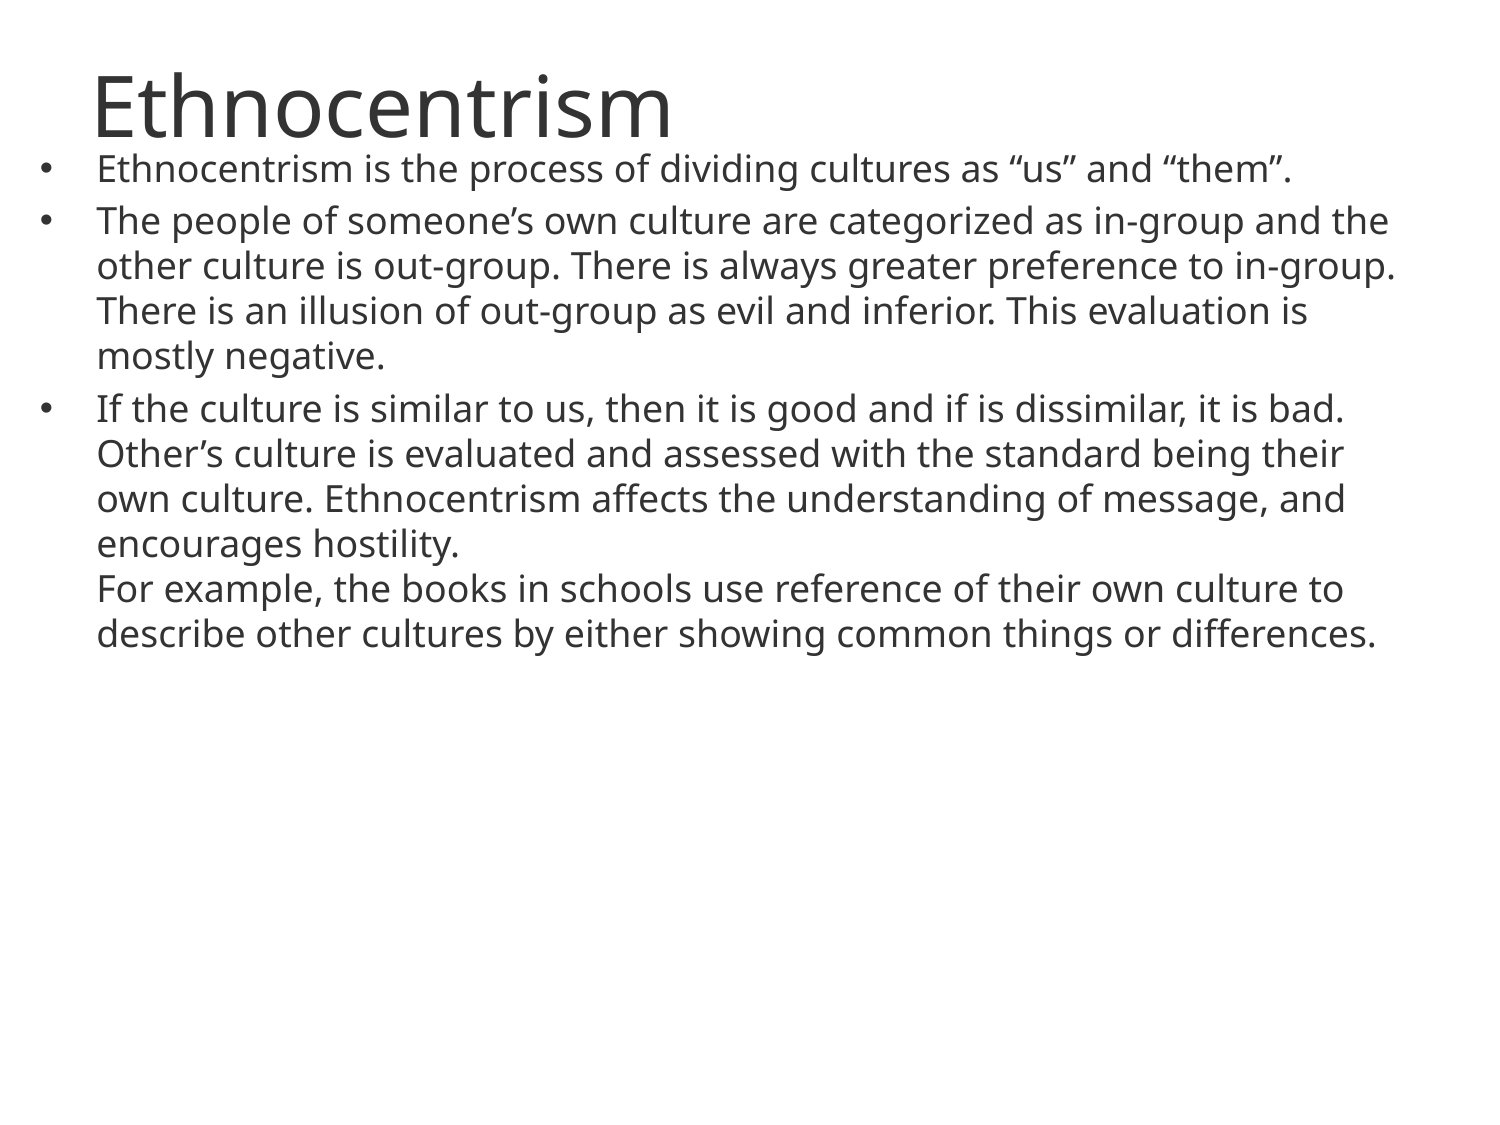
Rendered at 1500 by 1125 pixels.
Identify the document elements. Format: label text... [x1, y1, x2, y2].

list Ethnocentrism is the process of dividing cultures as “us” and “them”. The people of someone’s own culture are categorized as in-group and the other culture is out-group. There is always greater preference to in-group. There is an illusion of out-group as evil and inferior. This evaluation is mostly negative. If the culture is similar to us, then it is good and if is dissimilar, it is bad. Other’s culture is evaluated and assessed with the standard being their own culture. Ethnocentrism affects the understanding of message, and encourages hostility. For example, the books in schools use reference of their own culture to describe other cultures by either showing common things or differences. [24, 137, 1425, 1015]
title Ethnocentrism [75, 45, 1425, 137]
